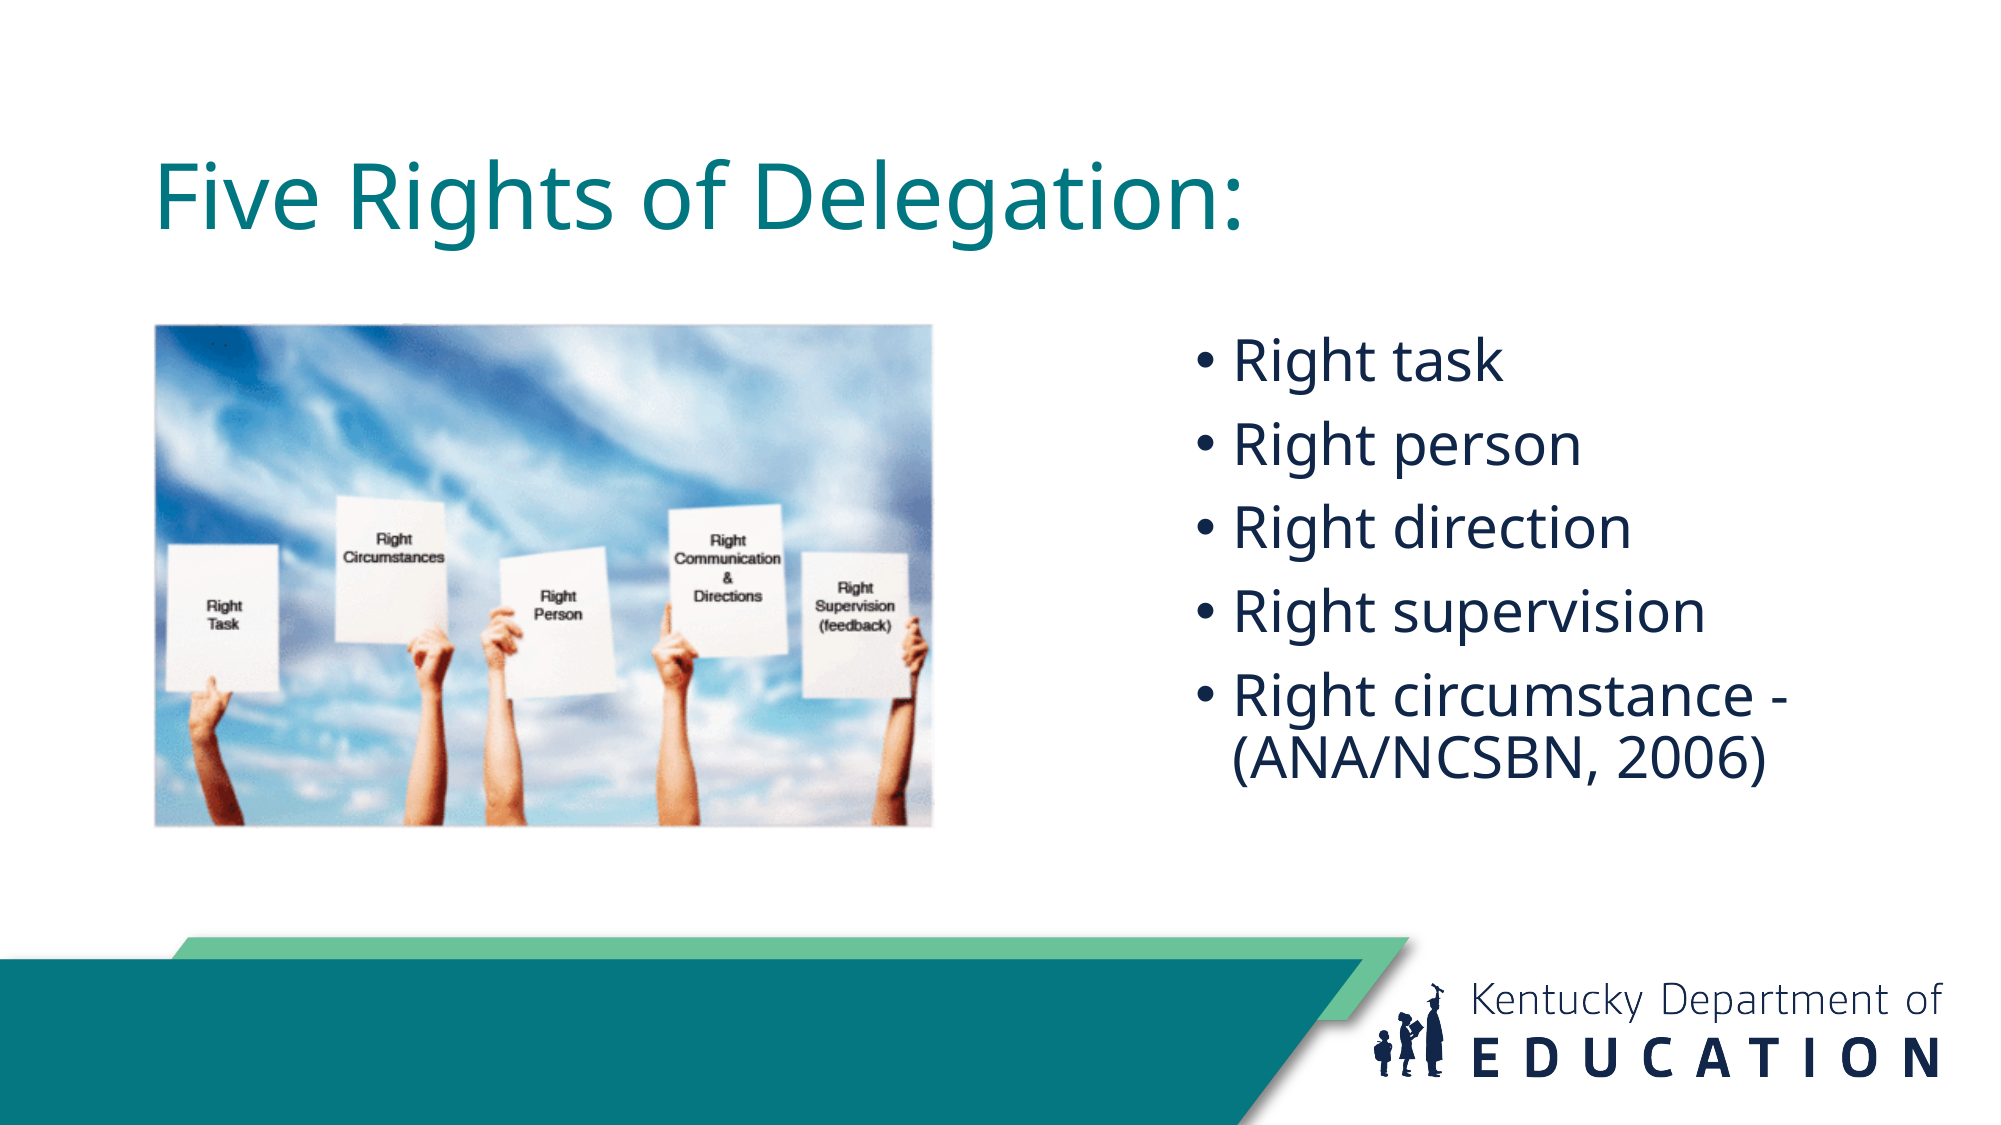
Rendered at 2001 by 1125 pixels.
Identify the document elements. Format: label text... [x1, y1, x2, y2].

title Five Rights of Delegation: [137, 121, 1863, 278]
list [153, 323, 935, 829]
picture [0, 0, 2001, 1125]
list Right task Right person Right direction Right supervision Right circumstance - (ANA/NCSBN, 2006) [1180, 323, 1863, 844]
